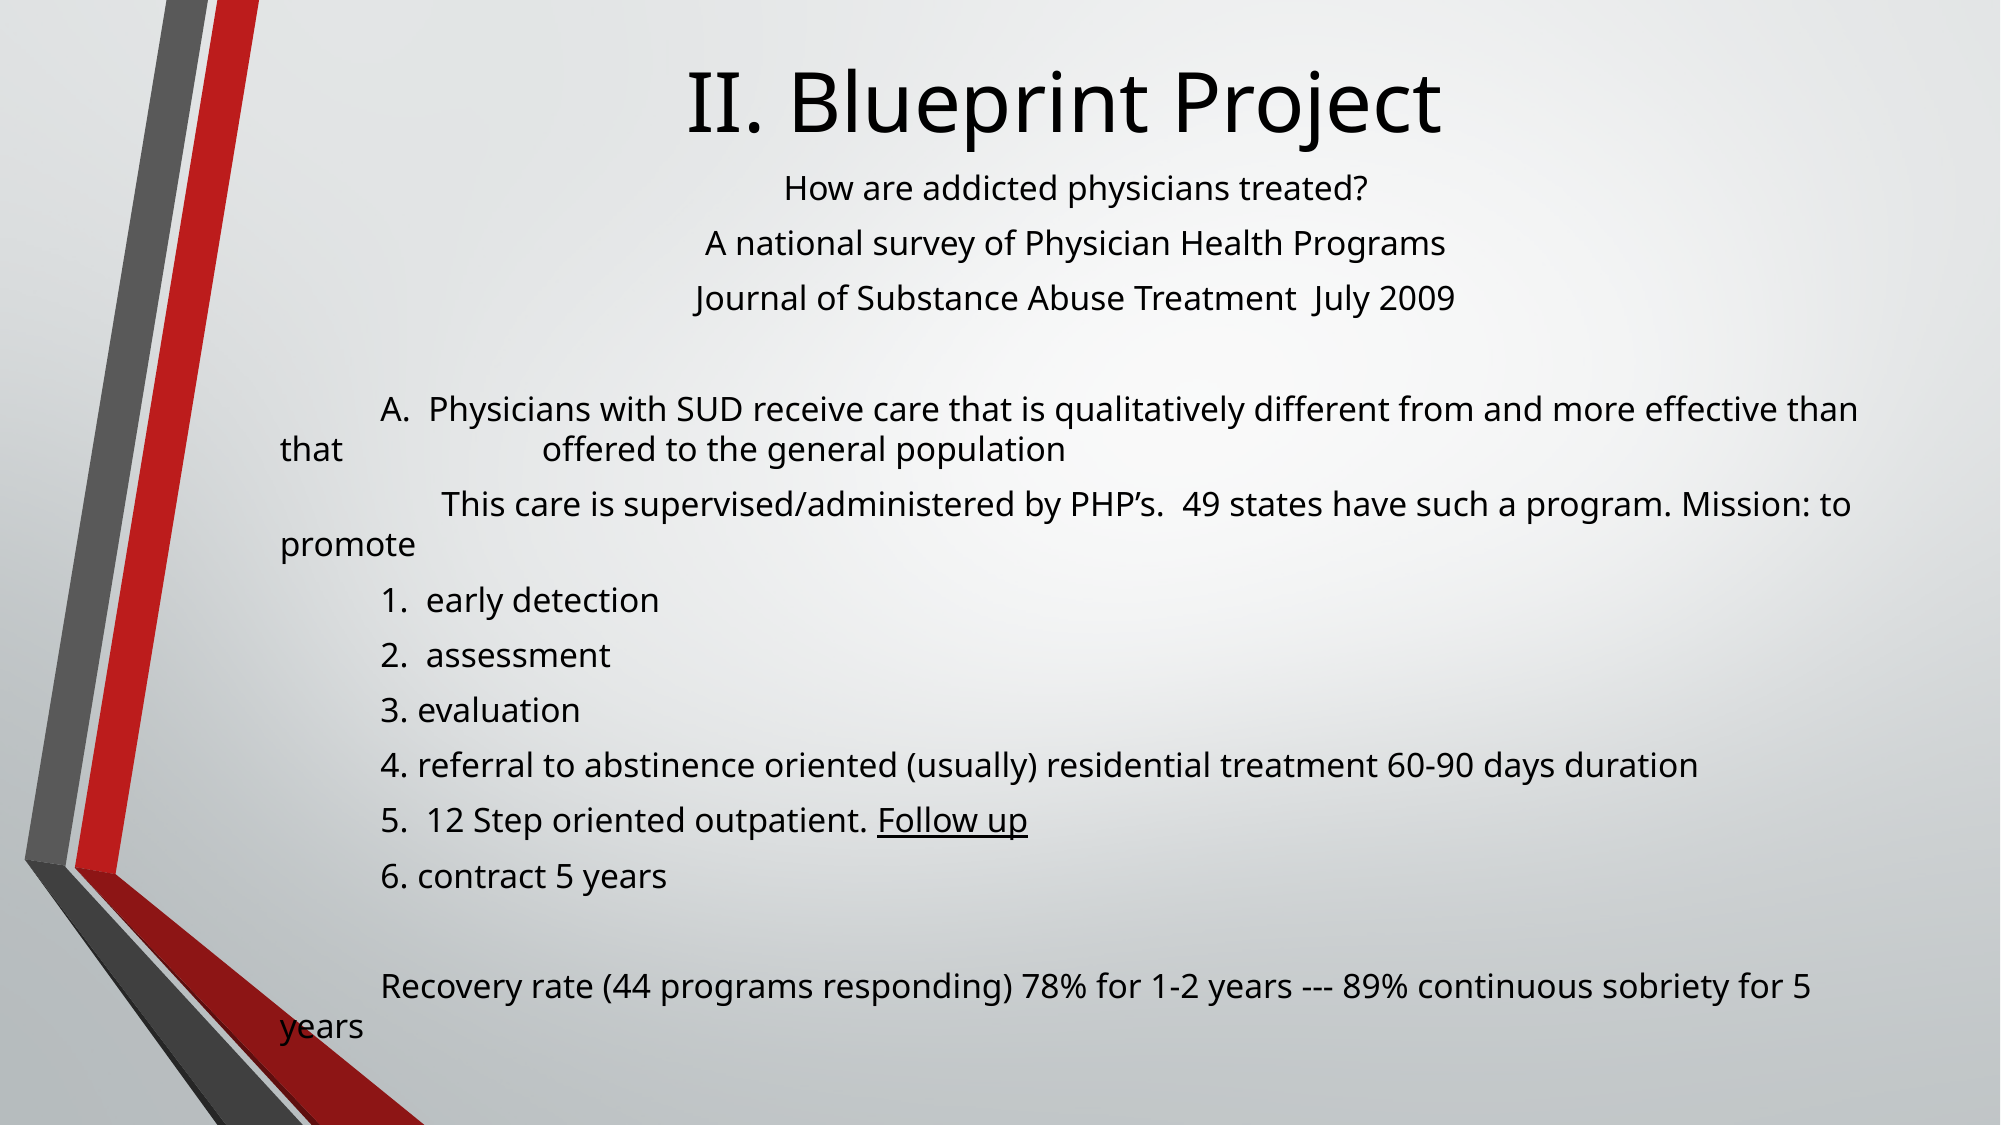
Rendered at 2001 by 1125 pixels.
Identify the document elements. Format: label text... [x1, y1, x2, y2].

list How are addicted physicians treated? A national survey of Physician Health Programs Journal of Substance Abuse Treatment July 2009 A. Physicians with SUD receive care that is qualitatively different from and more effective than that offered to the general population This care is supervised/administered by PHP’s. 49 states have such a program. Mission: to promote 1. early detection 2. assessment 3. evaluation 4. referral to abstinence oriented (usually) residential treatment 60-90 days duration 5. 12 Step oriented outpatient. Follow up 6. contract 5 years Recovery rate (44 programs responding) 78% for 1-2 years --- 89% continuous sobriety for 5 years [264, 154, 1887, 1059]
title II. Blueprint Project [243, 25, 1887, 172]
